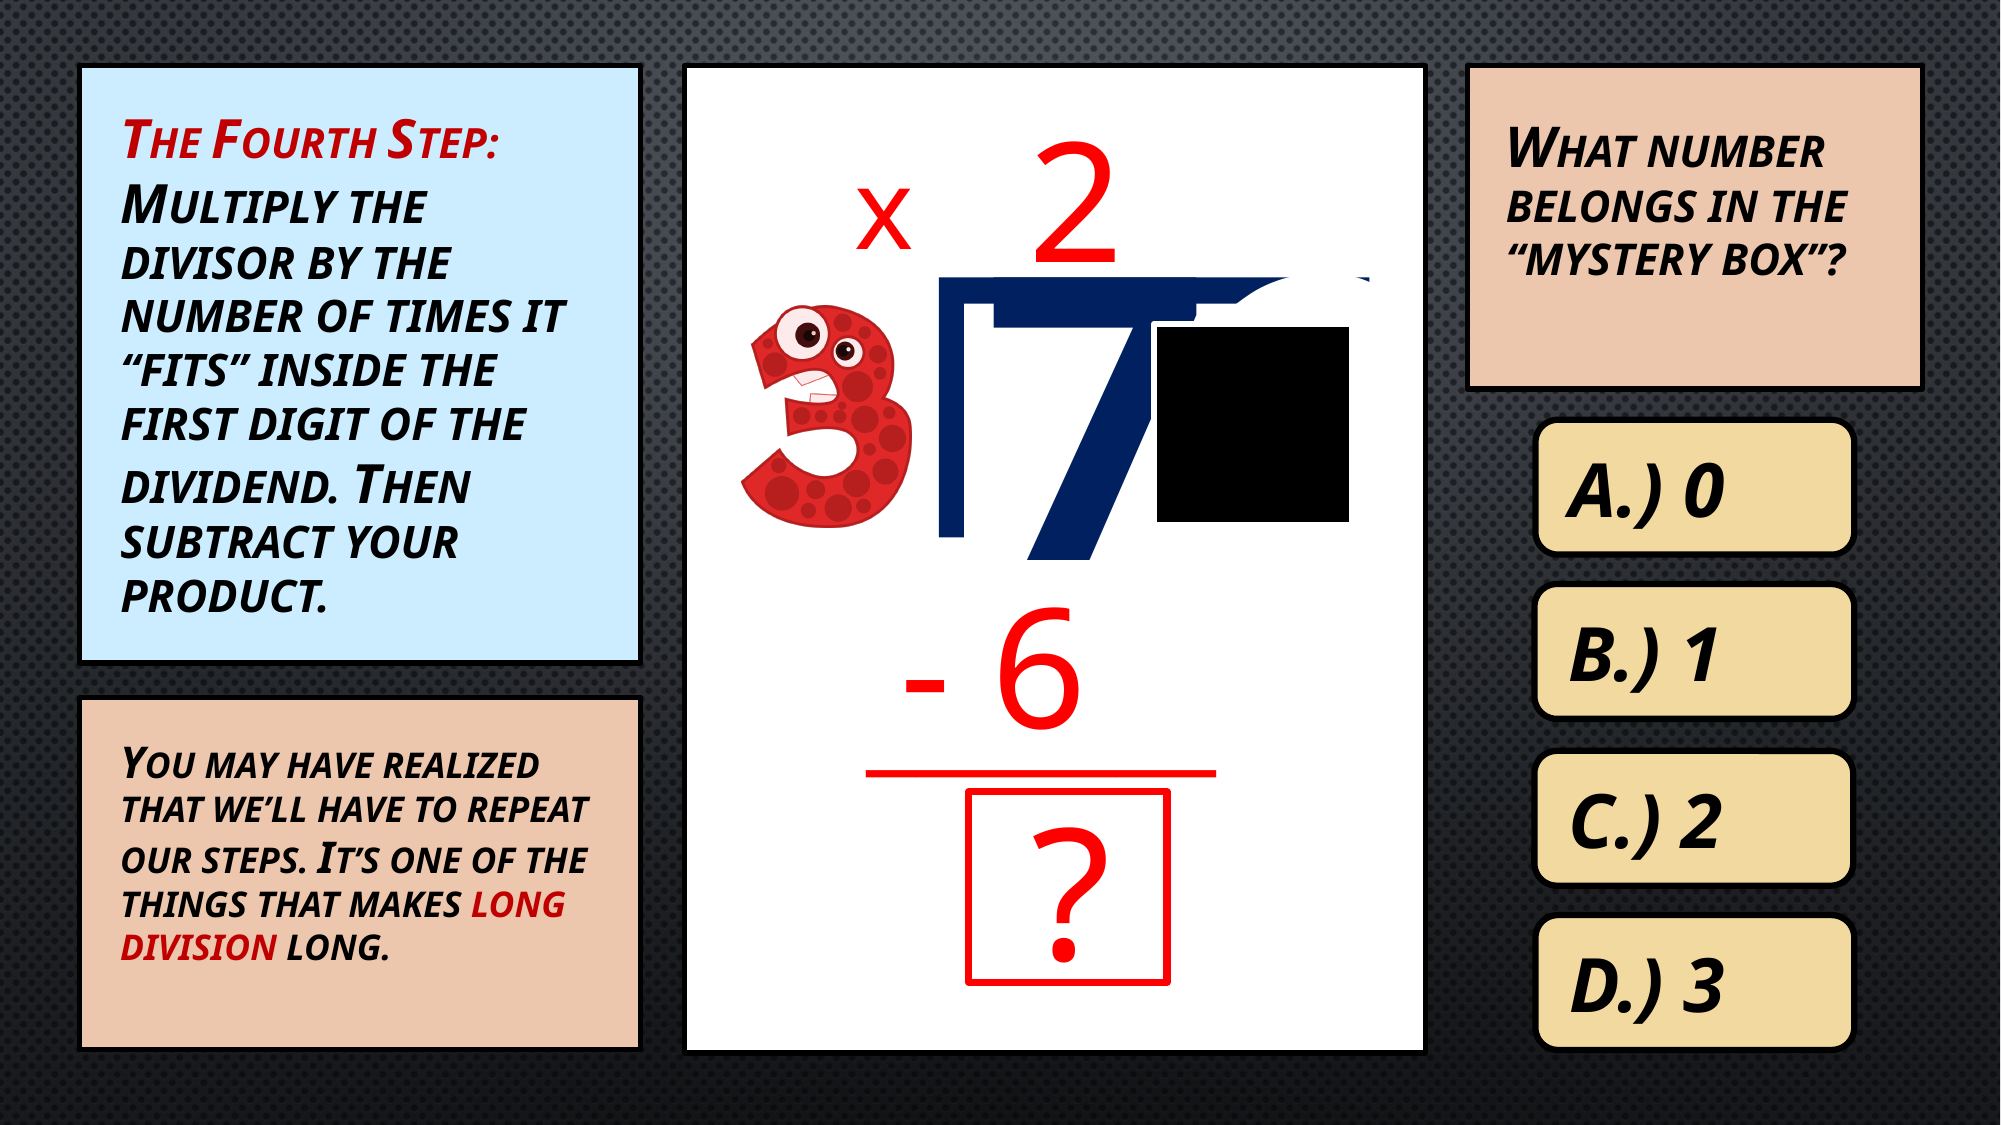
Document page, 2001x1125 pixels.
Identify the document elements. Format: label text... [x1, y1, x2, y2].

text_box D.) 3 [1533, 913, 1856, 1052]
picture [741, 305, 912, 528]
text_box B.) 1 [1532, 582, 1856, 721]
text_box [937, 280, 968, 539]
text_box 72 [968, 156, 1704, 647]
text_box WHAT NUMBER BELONGS IN THE “MYSTERY BOX”? [1491, 103, 1912, 292]
text_box [78, 696, 642, 1051]
text_box ? [967, 790, 1168, 984]
text_box YOU MAY HAVE REALIZED THAT WE’LL HAVE TO REPEAT OUR STEPS. IT’S ONE OF THE THINGS THAT MAKES LONG DIVISION LONG. [105, 727, 615, 975]
text_box _______ [851, 640, 1405, 790]
text_box [683, 64, 1427, 1055]
text_box THE FOURTH STEP: MULTIPLY THE DIVISOR BY THE NUMBER OF TIMES IT “FITS” INSIDE THE FIRST DIGIT OF THE DIVIDEND. THEN SUBTRACT YOUR PRODUCT. [105, 97, 605, 696]
text_box x [840, 129, 1009, 280]
text_box 2 [1014, 88, 1096, 304]
text_box C.) 2 [1532, 749, 1855, 888]
text_box [1153, 322, 1353, 527]
text_box [1466, 64, 1924, 391]
text_box - 6 [885, 554, 1155, 770]
text_box [78, 64, 642, 665]
text_box A.) 0 [1533, 418, 1856, 557]
